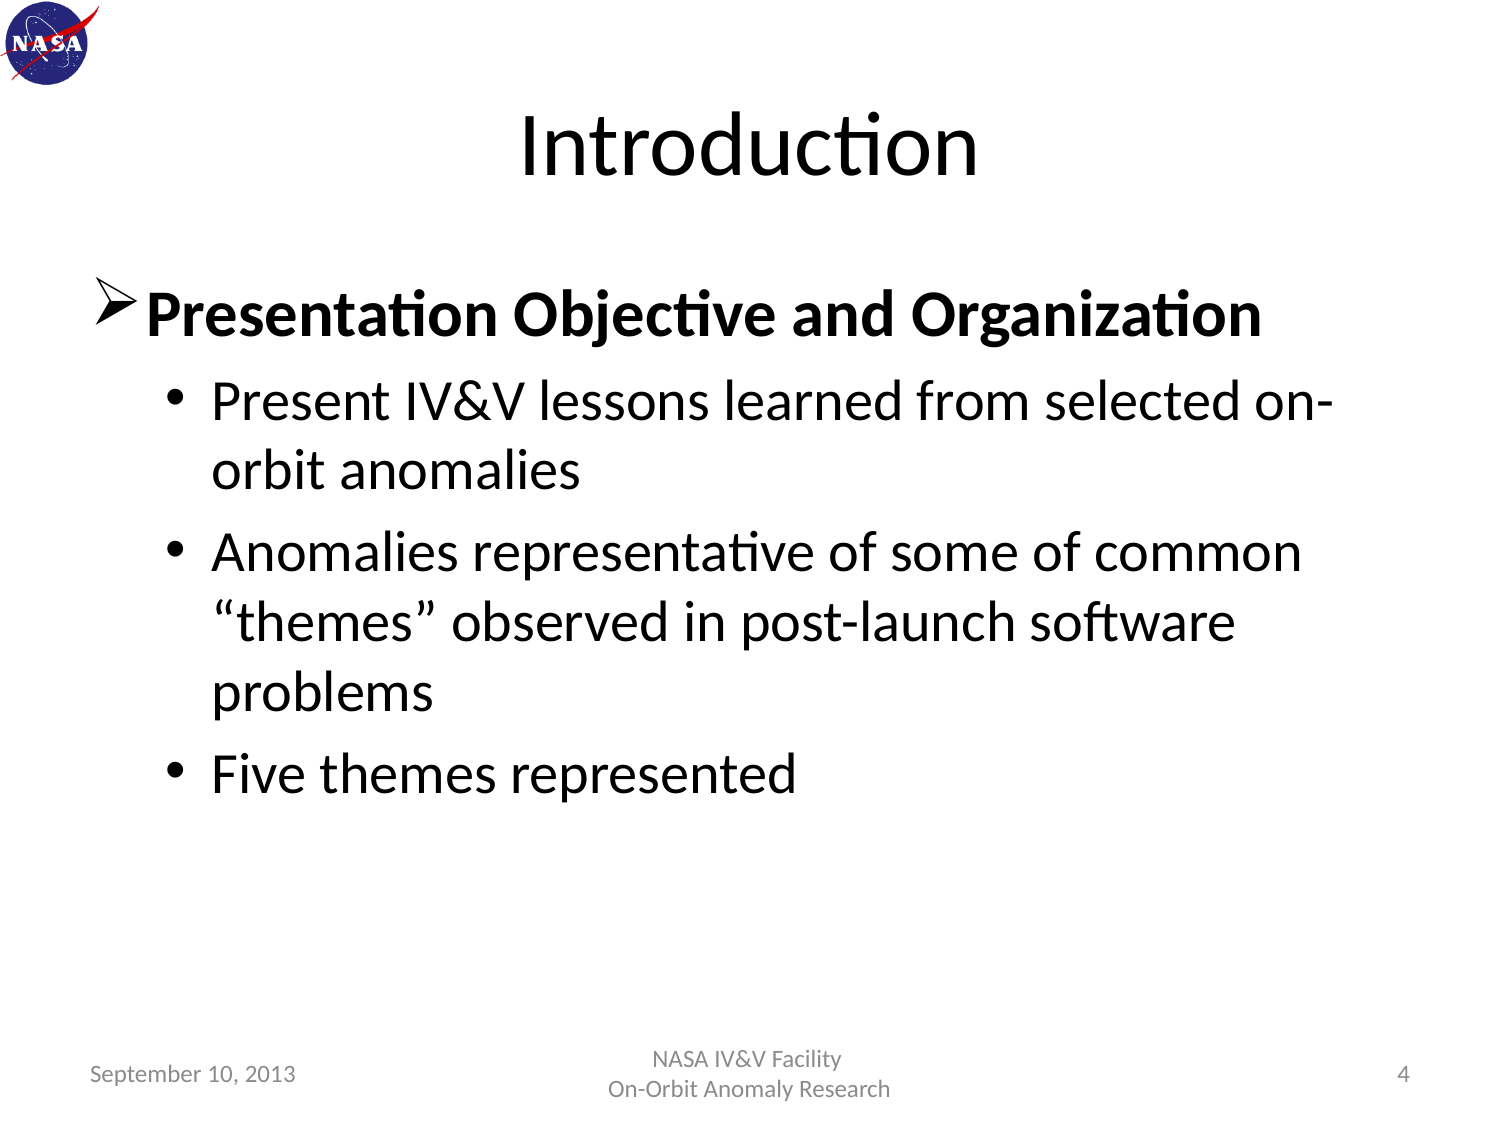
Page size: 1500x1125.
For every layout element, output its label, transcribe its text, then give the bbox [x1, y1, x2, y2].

title Introduction [75, 45, 1425, 233]
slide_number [75, 1042, 425, 1103]
footer NASA IV&V Facility On-Orbit Anomaly Research [512, 1042, 988, 1103]
list Presentation Objective and Organization Present IV&V lessons learned from selected on-orbit anomalies Anomalies representative of some of common “themes” observed in post-launch software problems Five themes represented [75, 262, 1425, 1005]
slide_number 4 [1074, 1042, 1425, 1103]
picture [0, 1, 100, 88]
